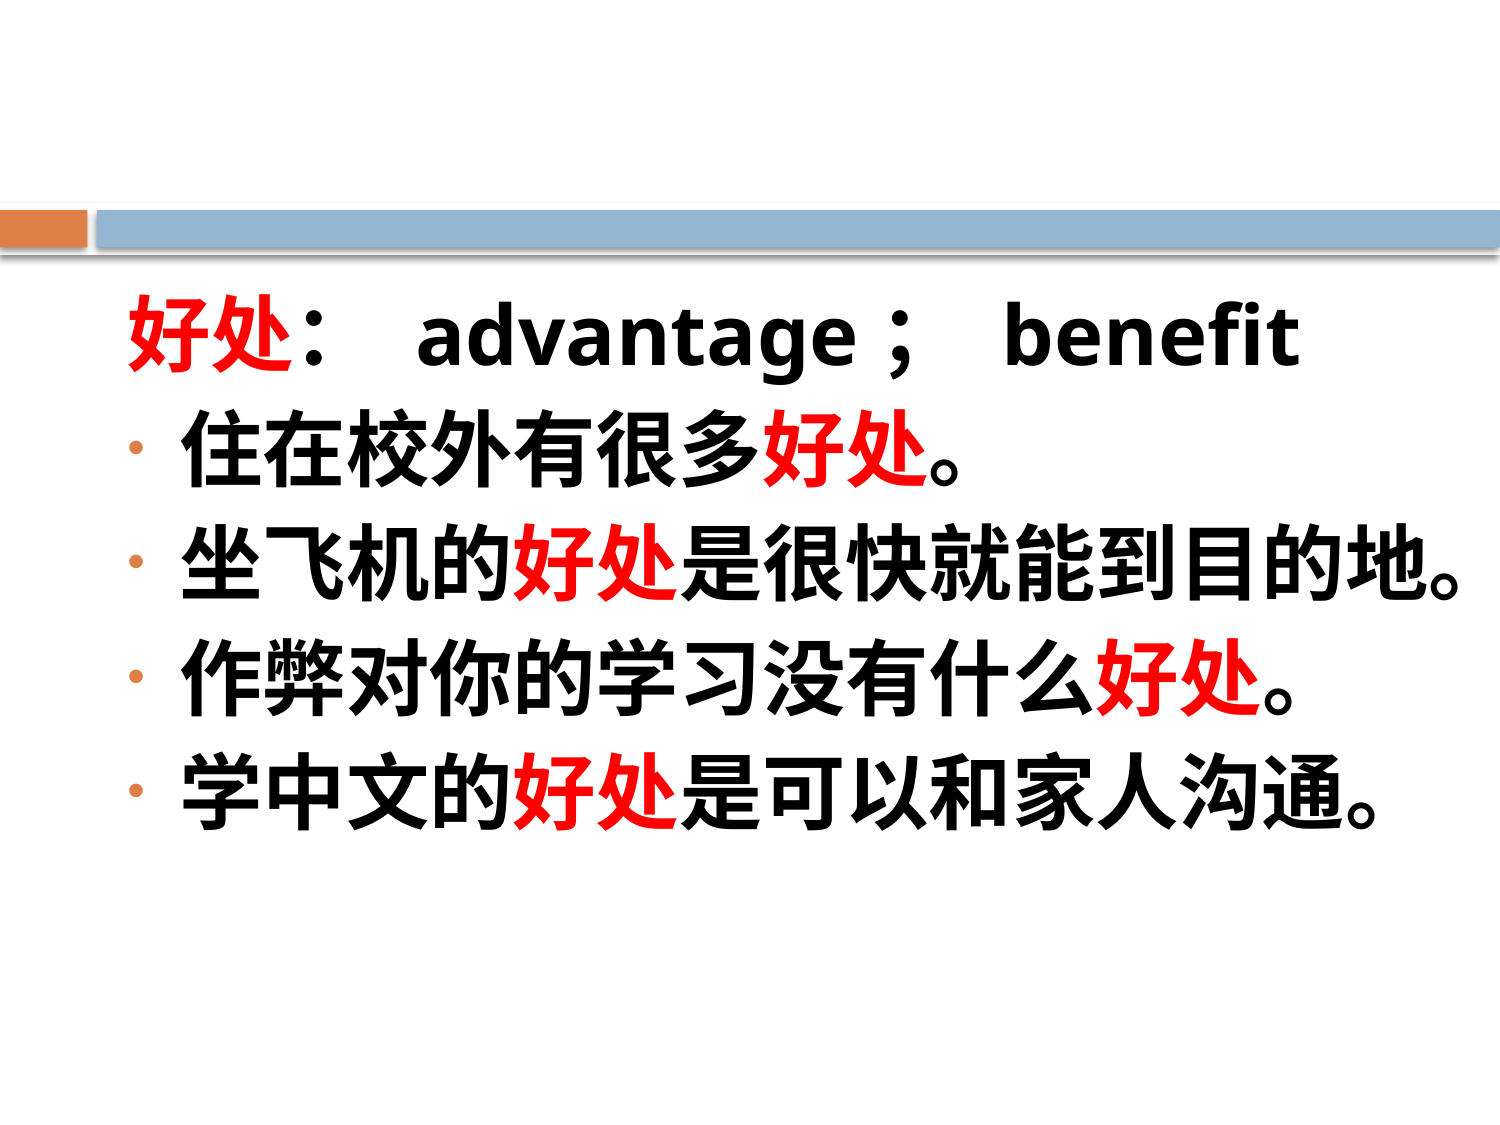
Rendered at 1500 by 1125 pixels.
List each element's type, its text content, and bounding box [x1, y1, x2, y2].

list 好处： advantage； benefit 住在校外有很多好处。 坐飞机的好处是很快就能到目的地。 作弊对你的学习没有什么好处。 学中文的好处是可以和家人沟通。 [112, 275, 1500, 1013]
